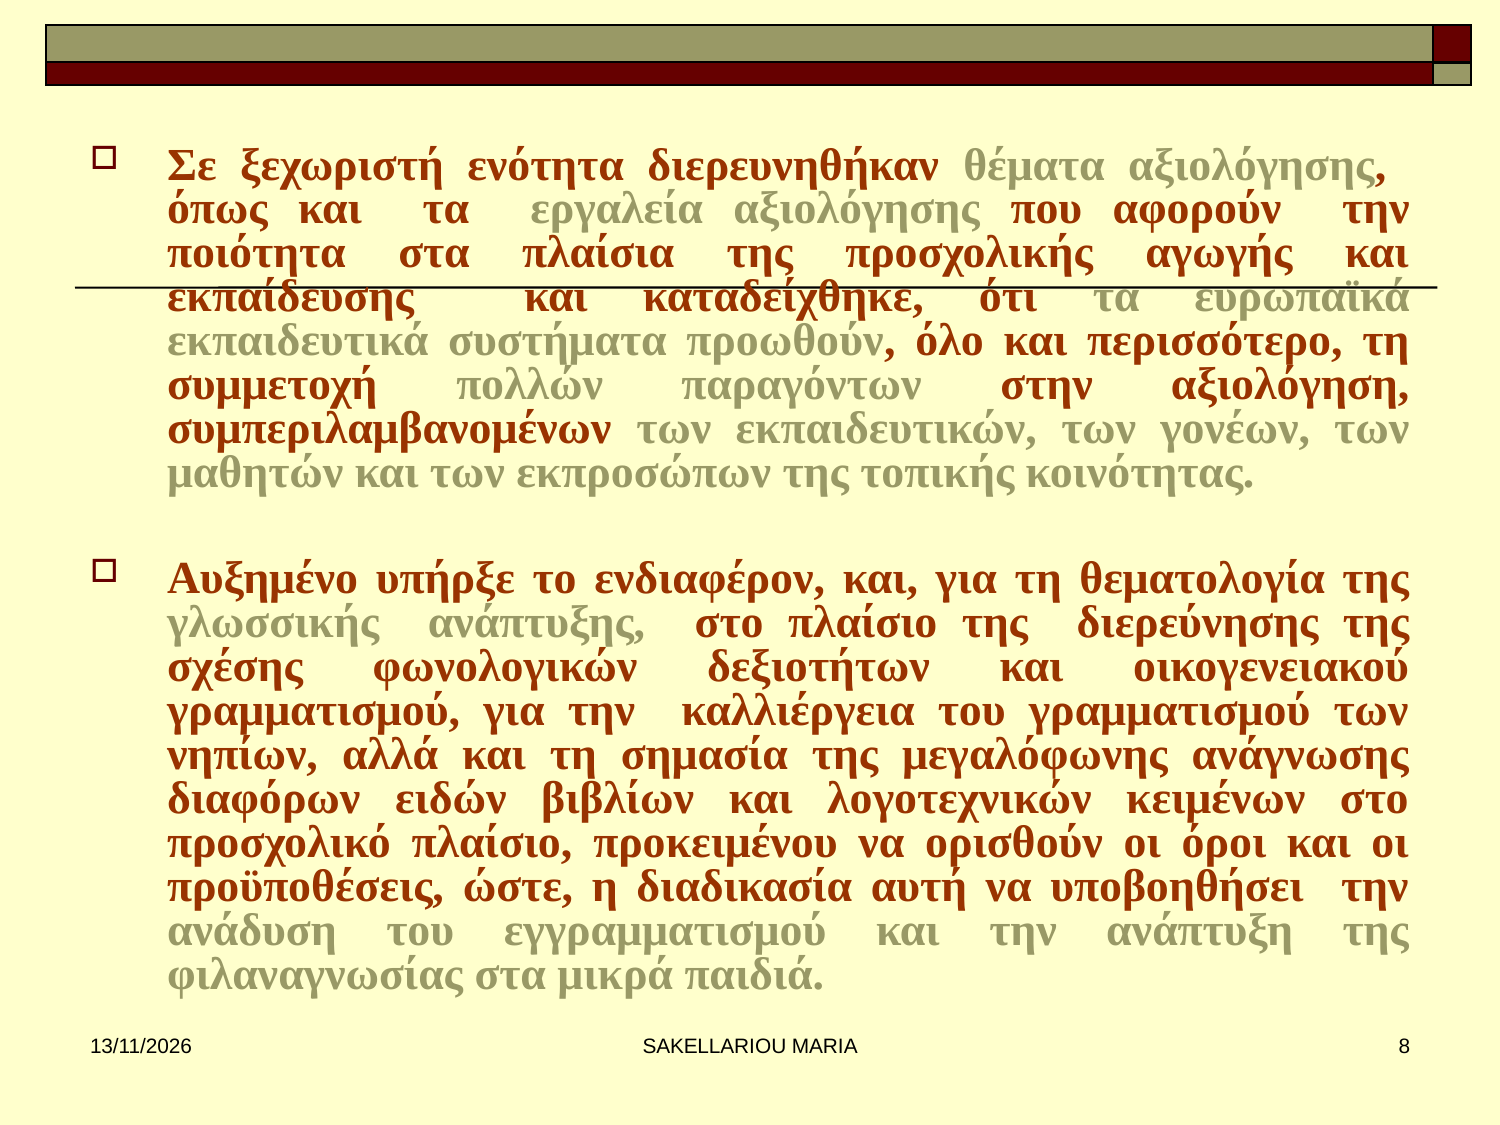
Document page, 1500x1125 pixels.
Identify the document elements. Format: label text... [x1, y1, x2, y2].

list Σε ξεχωριστή ενότητα διερευνηθήκαν θέματα αξιολόγησης, όπως και τα εργαλεία αξιολόγησης που αφορούν την ποιότητα στα πλαίσια της προσχολικής αγωγής και εκπαίδευσης και καταδείχθηκε, ότι τα ευρωπαϊκά εκπαιδευτικά συστήματα προωθούν, όλο και περισσότερο, τη συμμετοχή πολλών παραγόντων στην αξιολόγηση, συμπεριλαμβανομένων των εκπαιδευτικών, των γονέων, των μαθητών και των εκπροσώπων της τοπικής κοινότητας. Αυξημένο υπήρξε το ενδιαφέρον, και, για τη θεματολογία της γλωσσικής ανάπτυξης, στο πλαίσιο της διερεύνησης της σχέσης φωνολογικών δεξιοτήτων και οικογενειακού γραμματισμού, για την καλλιέργεια του γραμματισμού των νηπίων, αλλά και τη σημασία της μεγαλόφωνης ανάγνωσης διαφόρων ειδών βιβλίων και λογοτεχνικών κειμένων στο προσχολικό πλαίσιο, προκειμένου να ορισθούν οι όροι και οι προϋποθέσεις, ώστε, η διαδικασία αυτή να υποβοηθήσει την ανάδυση του εγγραμματισμού και την ανάπτυξη της φιλαναγνωσίας στα μικρά παιδιά. [74, 137, 1426, 1031]
slide_number 8 [1112, 1031, 1426, 1101]
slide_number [74, 1031, 351, 1101]
footer SAKELLARIOU MARIA [512, 1031, 988, 1101]
